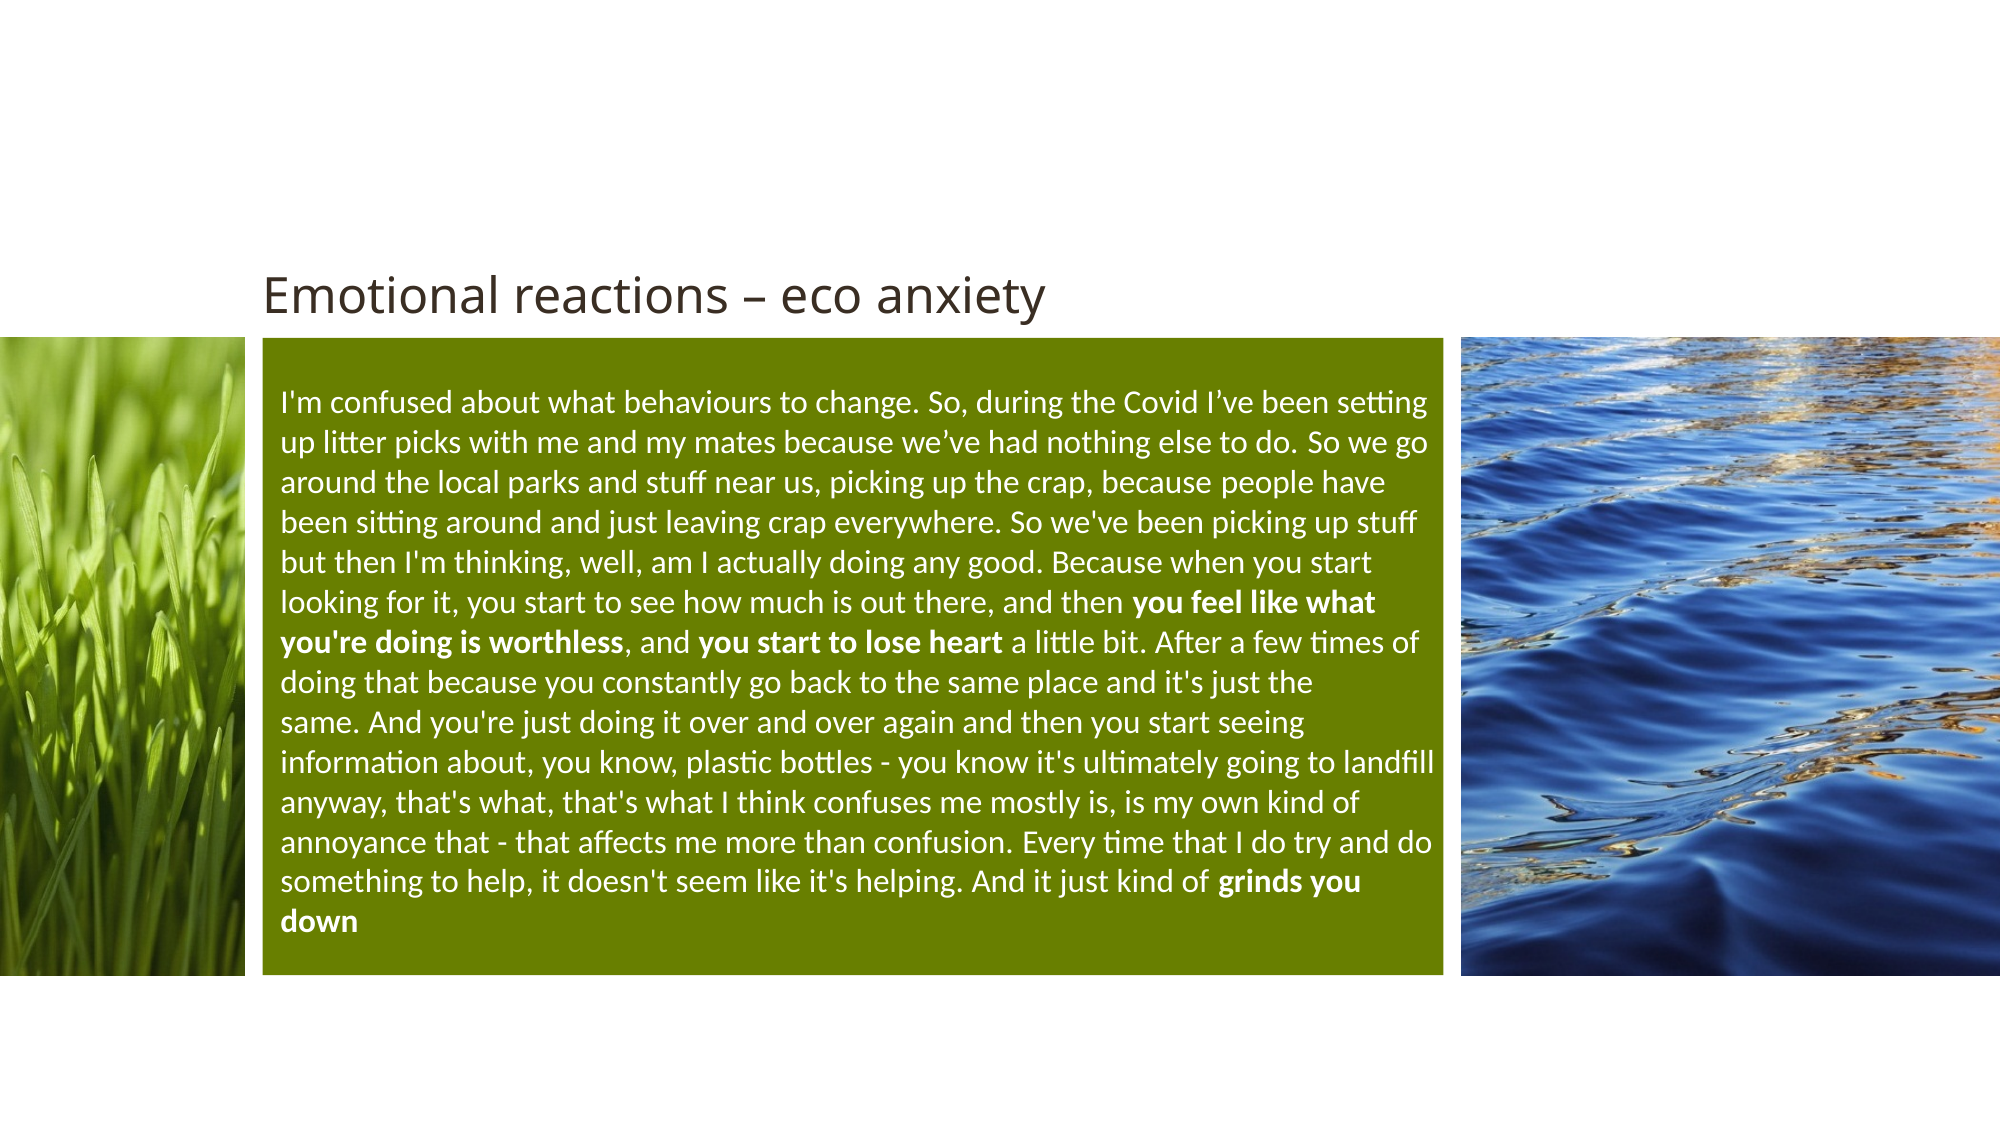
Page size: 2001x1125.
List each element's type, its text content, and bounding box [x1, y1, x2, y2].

picture [0, 337, 245, 976]
list Emotional reactions – eco anxiety [247, 262, 1753, 402]
picture [1461, 337, 2000, 976]
title I'm confused about what behaviours to change. So, during the Covid I’ve been setting up litter picks with me and my mates because we’ve had nothing else to do. So we go around the local parks and stuff near us, picking up the crap, because people have been sitting around and just leaving crap everywhere. So we've been picking up stuff but then I'm thinking, well, am I actually doing any good. Because when you start looking for it, you start to see how much is out there, and then you feel like what you're doing is worthless, and you start to lose heart a little bit. After a few times of doing that because you constantly go back to the same place and it's just the same. And you're just doing it over and over again and then you start seeing information about, you know, plastic bottles - you know it's ultimately going to landfill anyway, that's what, that's what I think confuses me mostly is, is my own kind of annoyance that - that affects me more than confusion. Every time that I do try and do something to help, it doesn't seem like it's helping. And it just kind of grinds you down [265, 402, 1453, 948]
